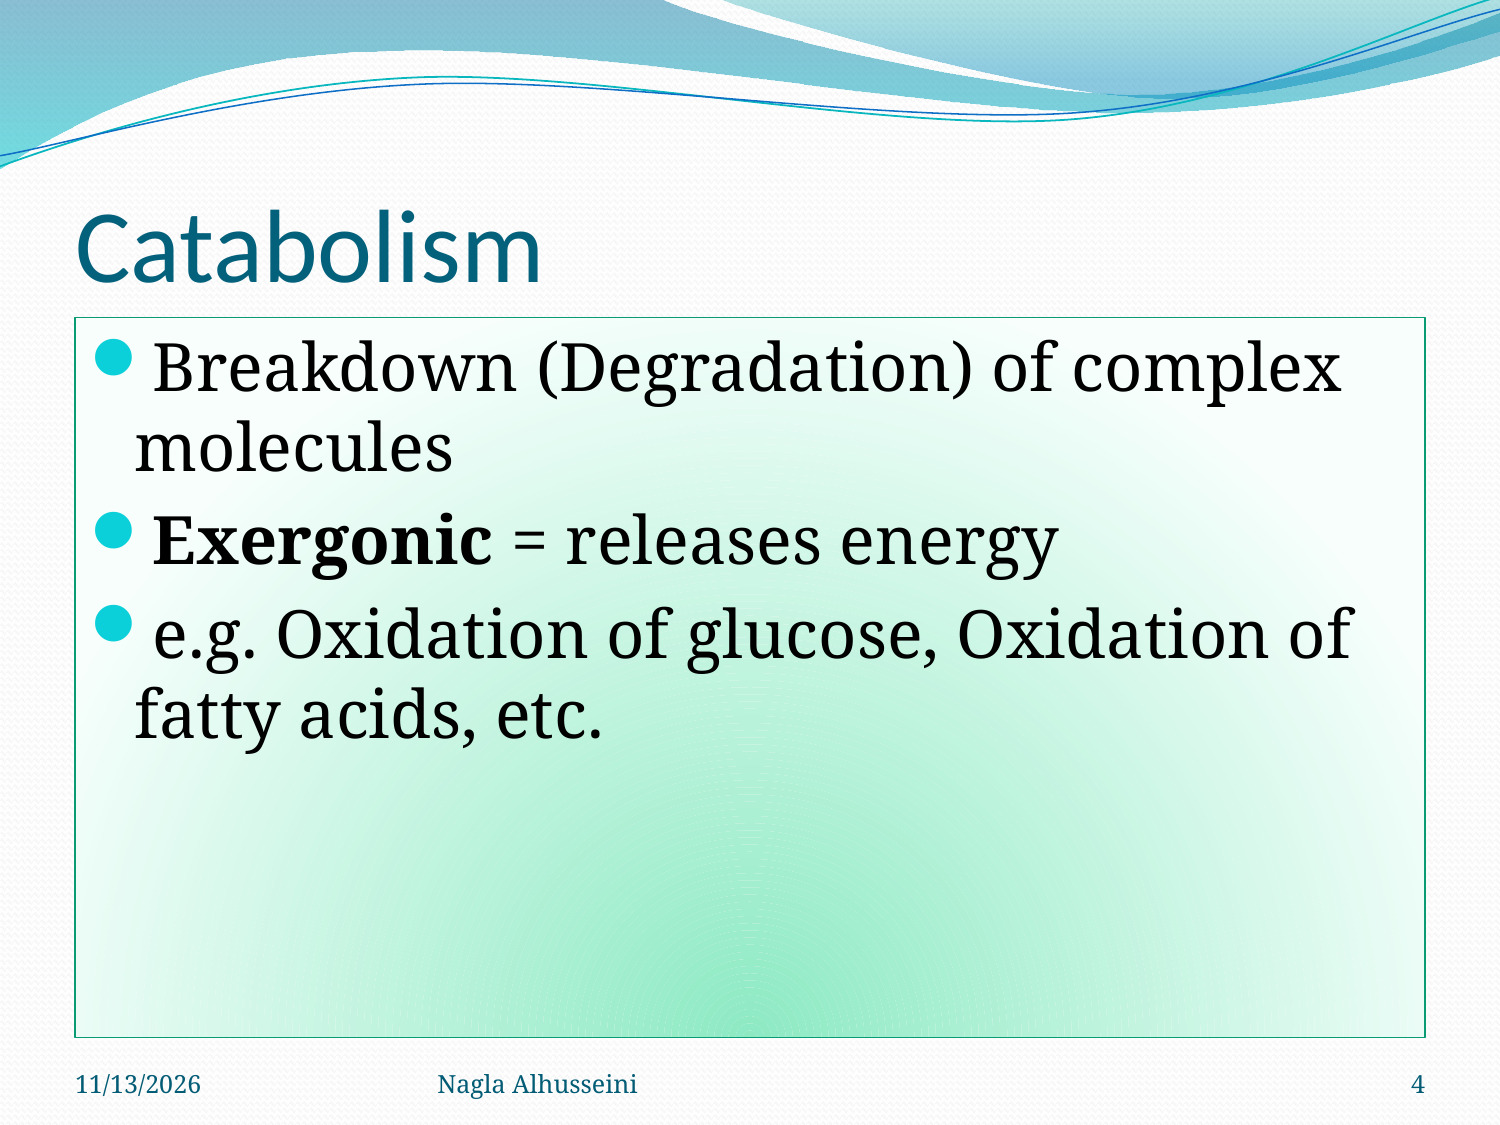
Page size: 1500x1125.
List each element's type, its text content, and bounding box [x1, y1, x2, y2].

footer Nagla Alhusseini [437, 1042, 988, 1103]
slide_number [75, 1042, 425, 1103]
slide_number 4 [1299, 1042, 1425, 1103]
list Breakdown (Degradation) of complex molecules Exergonic = releases energy e.g. Oxidation of glucose, Oxidation of fatty acids, etc. [74, 317, 1426, 1038]
title Catabolism [75, 115, 1425, 303]
